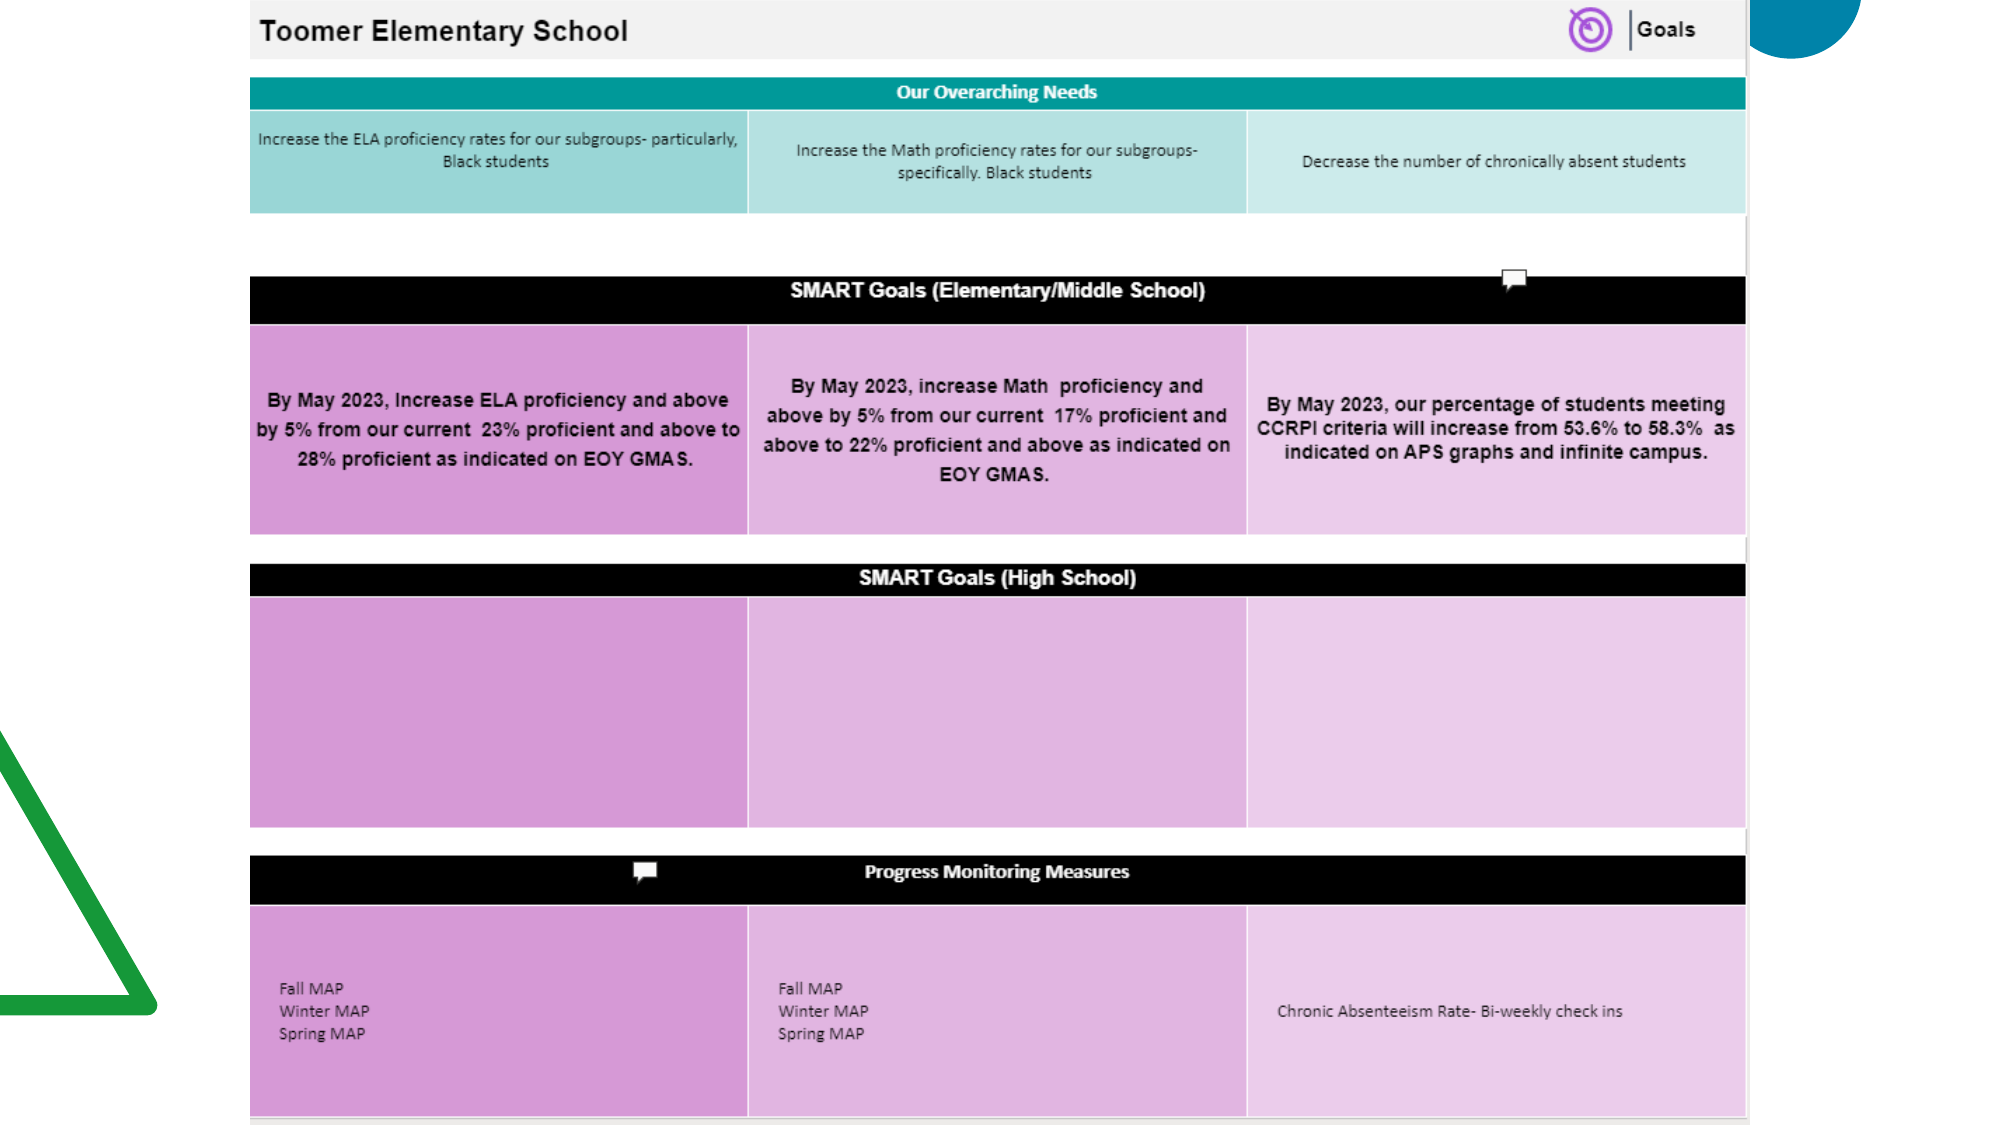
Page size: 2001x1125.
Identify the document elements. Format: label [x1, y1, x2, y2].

picture [250, 0, 1750, 1125]
